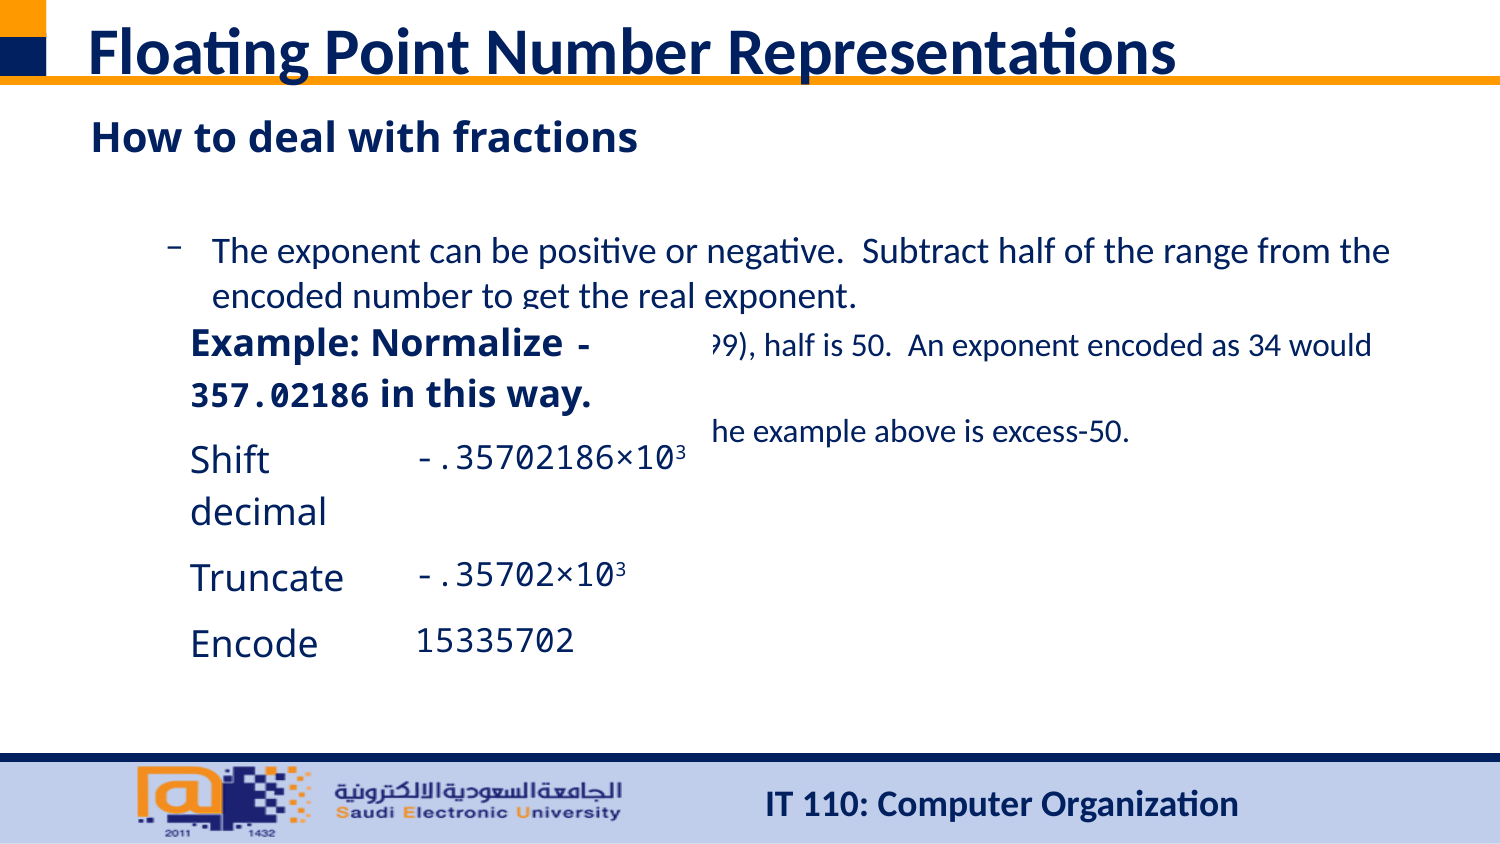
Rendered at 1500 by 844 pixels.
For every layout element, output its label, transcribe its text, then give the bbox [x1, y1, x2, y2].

table_cell Shift decimal [176, 427, 399, 543]
table_cell Encode [176, 611, 399, 675]
table_cell 15335702 [401, 611, 712, 675]
table_header Example: Normalize ‐357.02186 in this way. [176, 310, 712, 426]
picture [137, 766, 622, 837]
list How to deal with fractions The exponent can be positive or negative. Subtract half of the range from the encoded number to get the real exponent. e.g., for a 2-digit exponent (00-99), half is 50. An exponent encoded as 34 would actually be 34 ‐ 50 = ‐26. This is called excess notation. The example above is excess-50. [75, 103, 1425, 660]
table_cell ‐.35702186×103 [401, 427, 712, 543]
table_cell ‐.35702×103 [401, 544, 712, 609]
title Floating Point Number Representations [73, 0, 1427, 81]
table_cell Truncate [176, 544, 399, 609]
